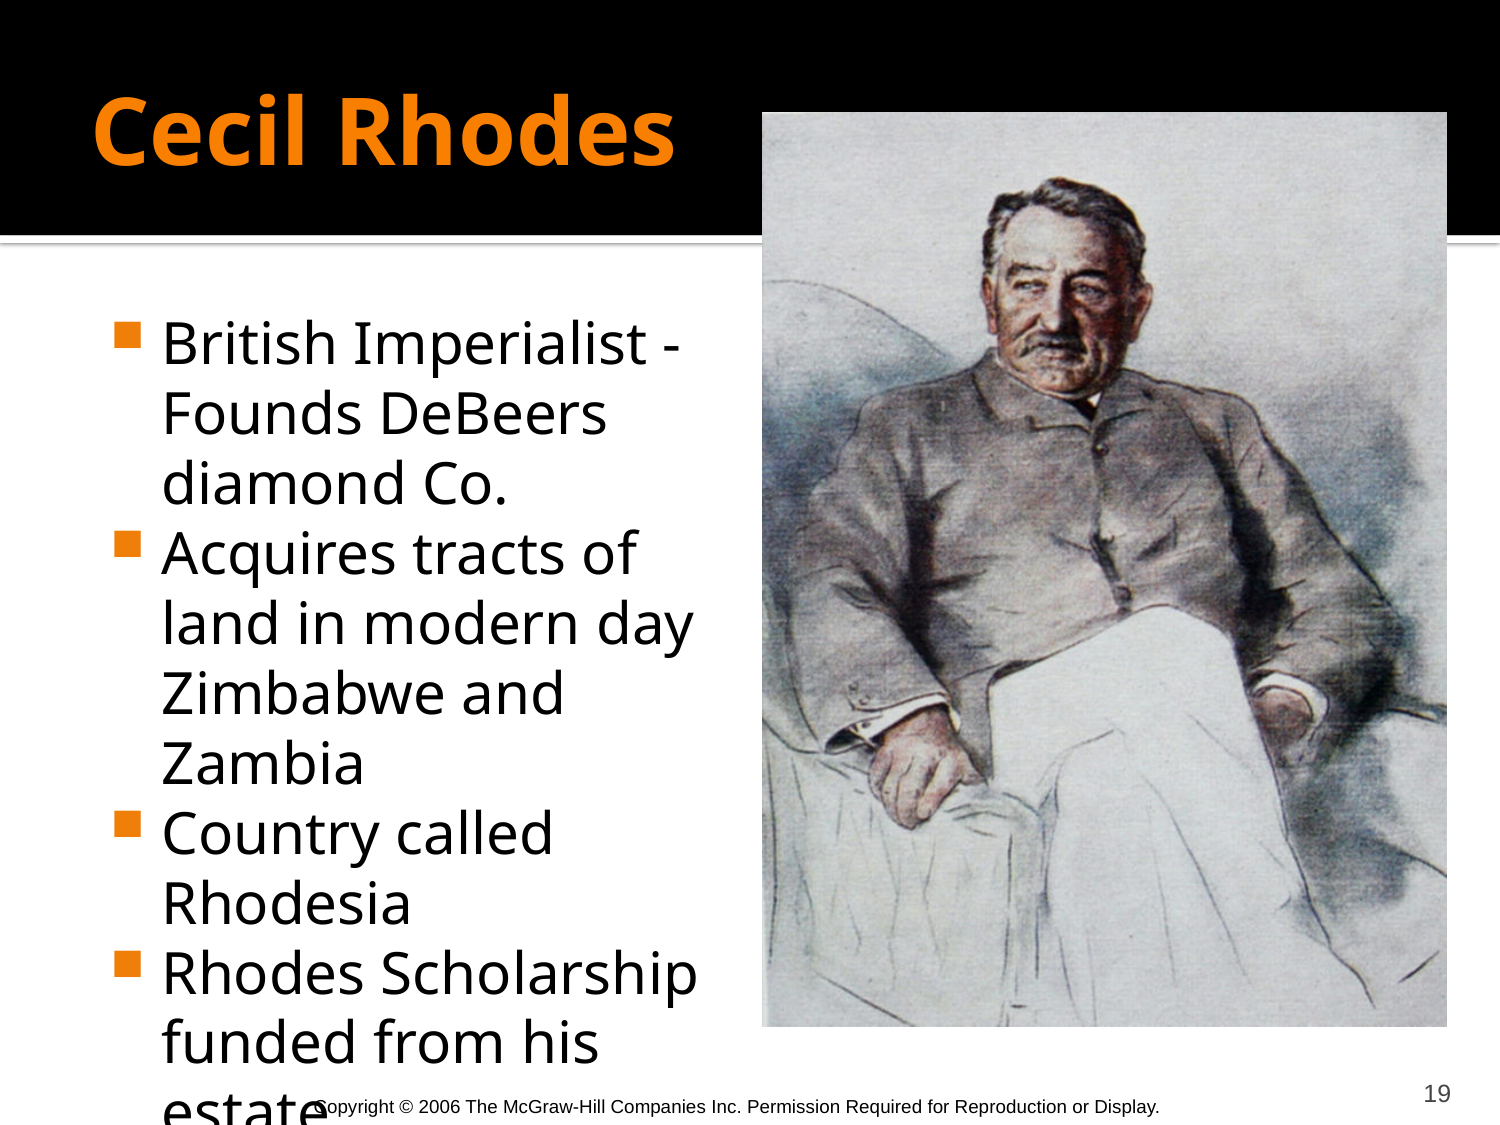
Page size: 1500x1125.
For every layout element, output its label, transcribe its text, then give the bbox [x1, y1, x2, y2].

list British Imperialist - Founds DeBeers diamond Co. Acquires tracts of land in modern day Zimbabwe and Zambia Country called Rhodesia Rhodes Scholarship funded from his estate [74, 290, 738, 1050]
picture [762, 112, 1447, 1027]
slide_number 19 [1345, 1062, 1467, 1108]
title Cecil Rhodes [75, 24, 1425, 231]
